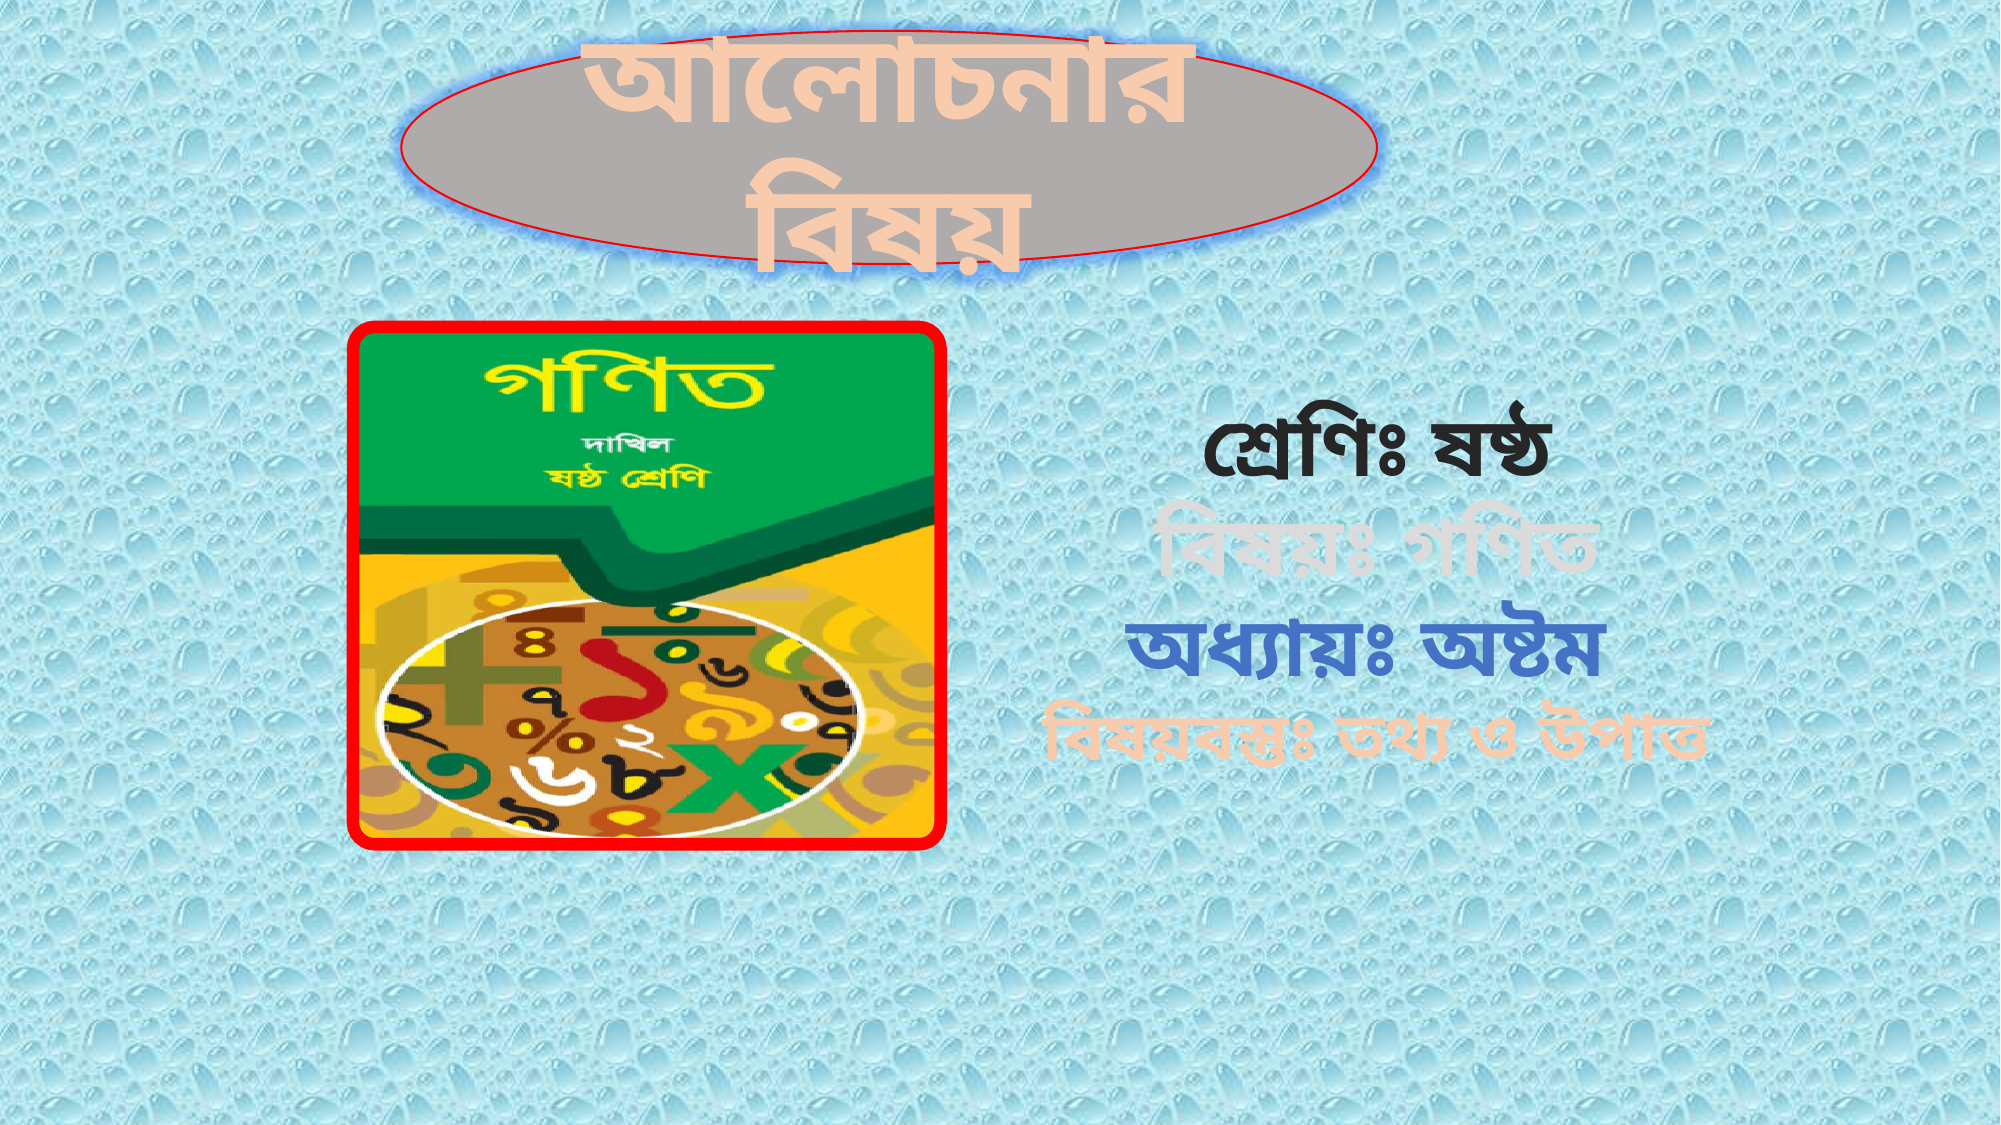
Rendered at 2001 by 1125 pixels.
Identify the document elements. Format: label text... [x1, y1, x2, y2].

text_box শ্রেণিঃ ষষ্ঠ বিষয়ঃ গণিত অধ্যায়ঃ অষ্টম বিষয়বস্তুঃ তথ্য ও উপাত্ত [973, 386, 1781, 781]
text_box আলোচনার বিষয় [400, 29, 1379, 266]
picture [0, 0, 2001, 1125]
